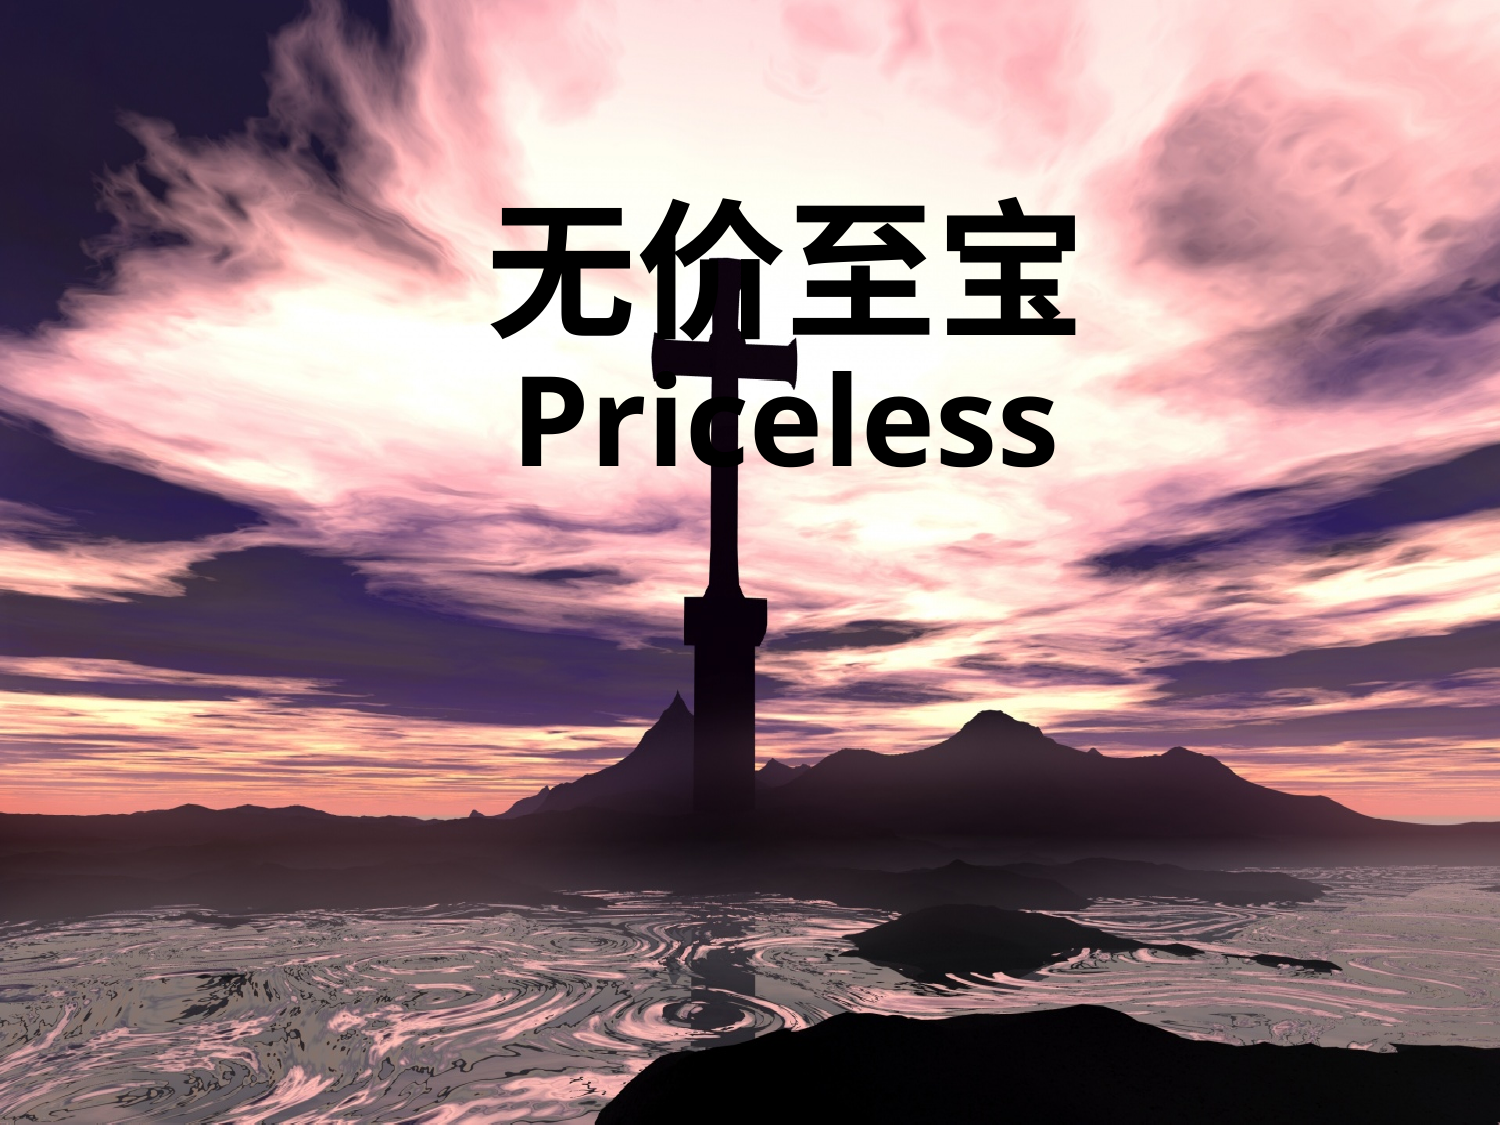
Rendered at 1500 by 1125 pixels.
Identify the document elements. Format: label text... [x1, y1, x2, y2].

picture [0, 0, 1500, 1125]
title 无价至宝 Priceless [112, 76, 1460, 502]
